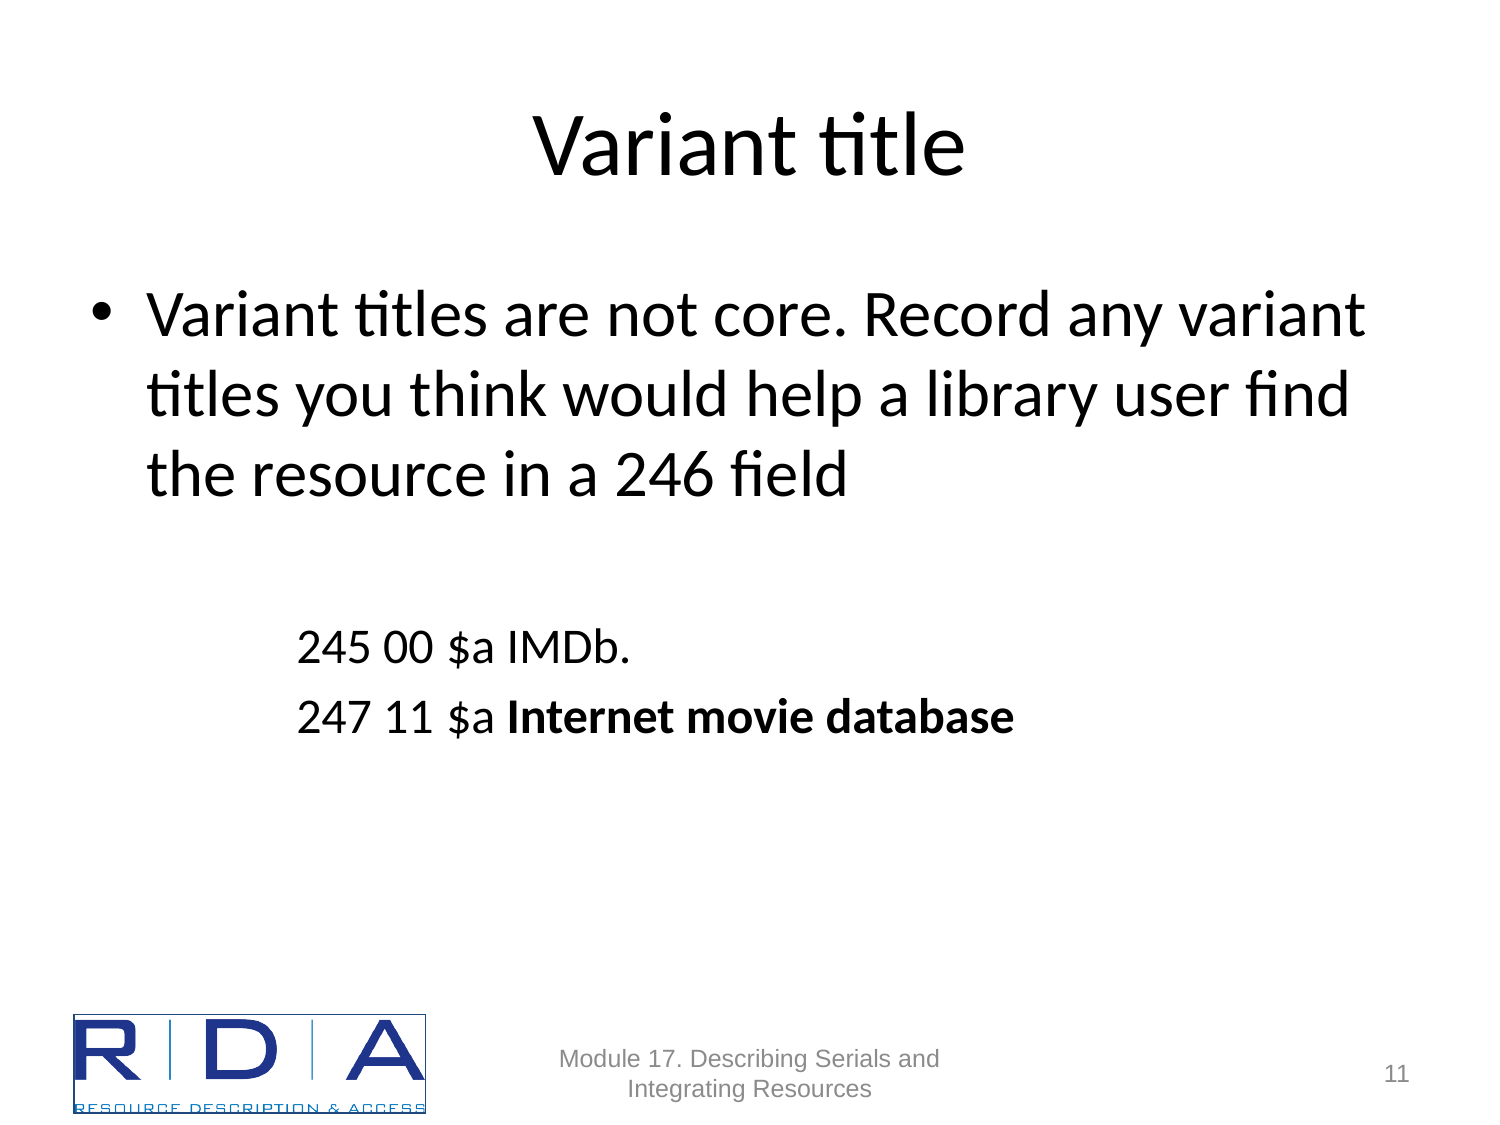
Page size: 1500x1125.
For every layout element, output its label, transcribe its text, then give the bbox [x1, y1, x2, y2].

list Variant titles are not core. Record any variant titles you think would help a library user find the resource in a 246 field 245 00 $a IMDb. 247 11 $a Internet movie database [75, 262, 1425, 1005]
picture [75, 1015, 425, 1112]
title Variant title [75, 45, 1425, 233]
slide_number 11 [1074, 1042, 1425, 1103]
footer Module 17. Describing Serials and Integrating Resources [512, 1042, 988, 1103]
